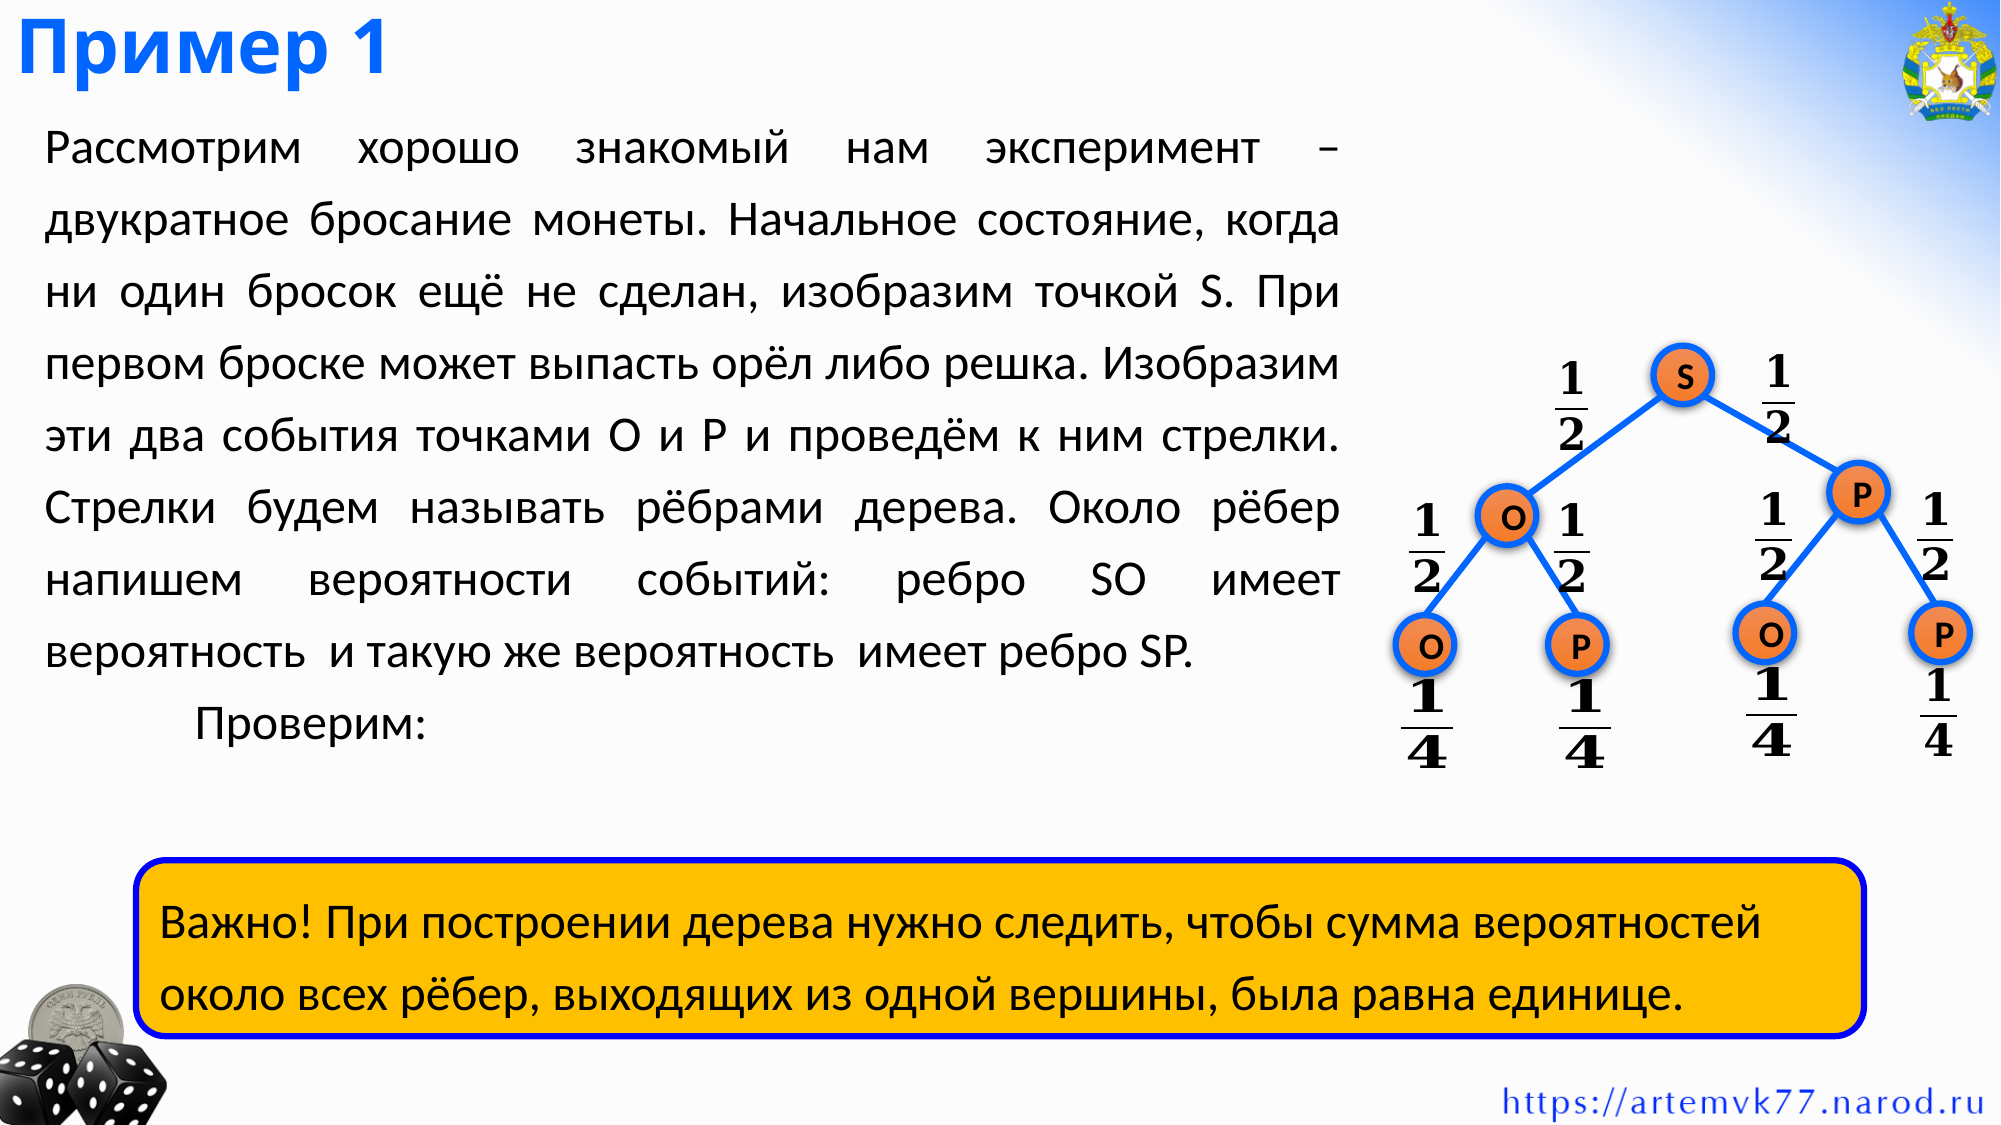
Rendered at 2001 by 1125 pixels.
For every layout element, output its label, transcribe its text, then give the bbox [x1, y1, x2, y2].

text_box Важно! При построении дерева нужно следить, чтобы сумма вероятностей око­ло всех рёбер, выходящих из одной вершины, была равна единице. [136, 860, 1864, 1037]
picture [0, 0, 2001, 1125]
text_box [1395, 345, 1970, 780]
title Пример 1 [0, 0, 1760, 98]
